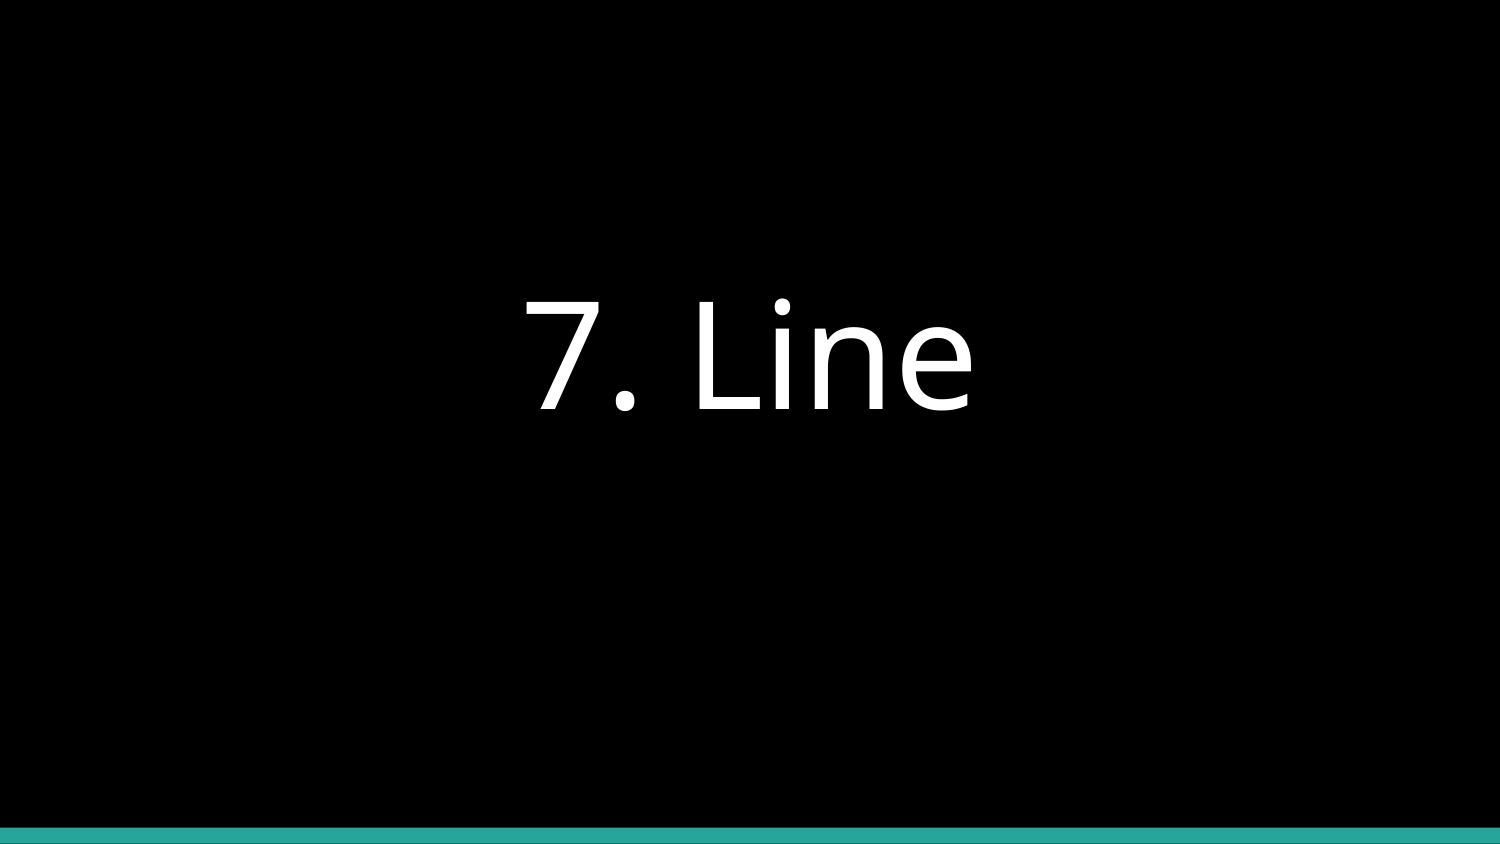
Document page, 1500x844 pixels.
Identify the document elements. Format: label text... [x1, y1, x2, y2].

list 7. Line [51, 217, 1449, 775]
